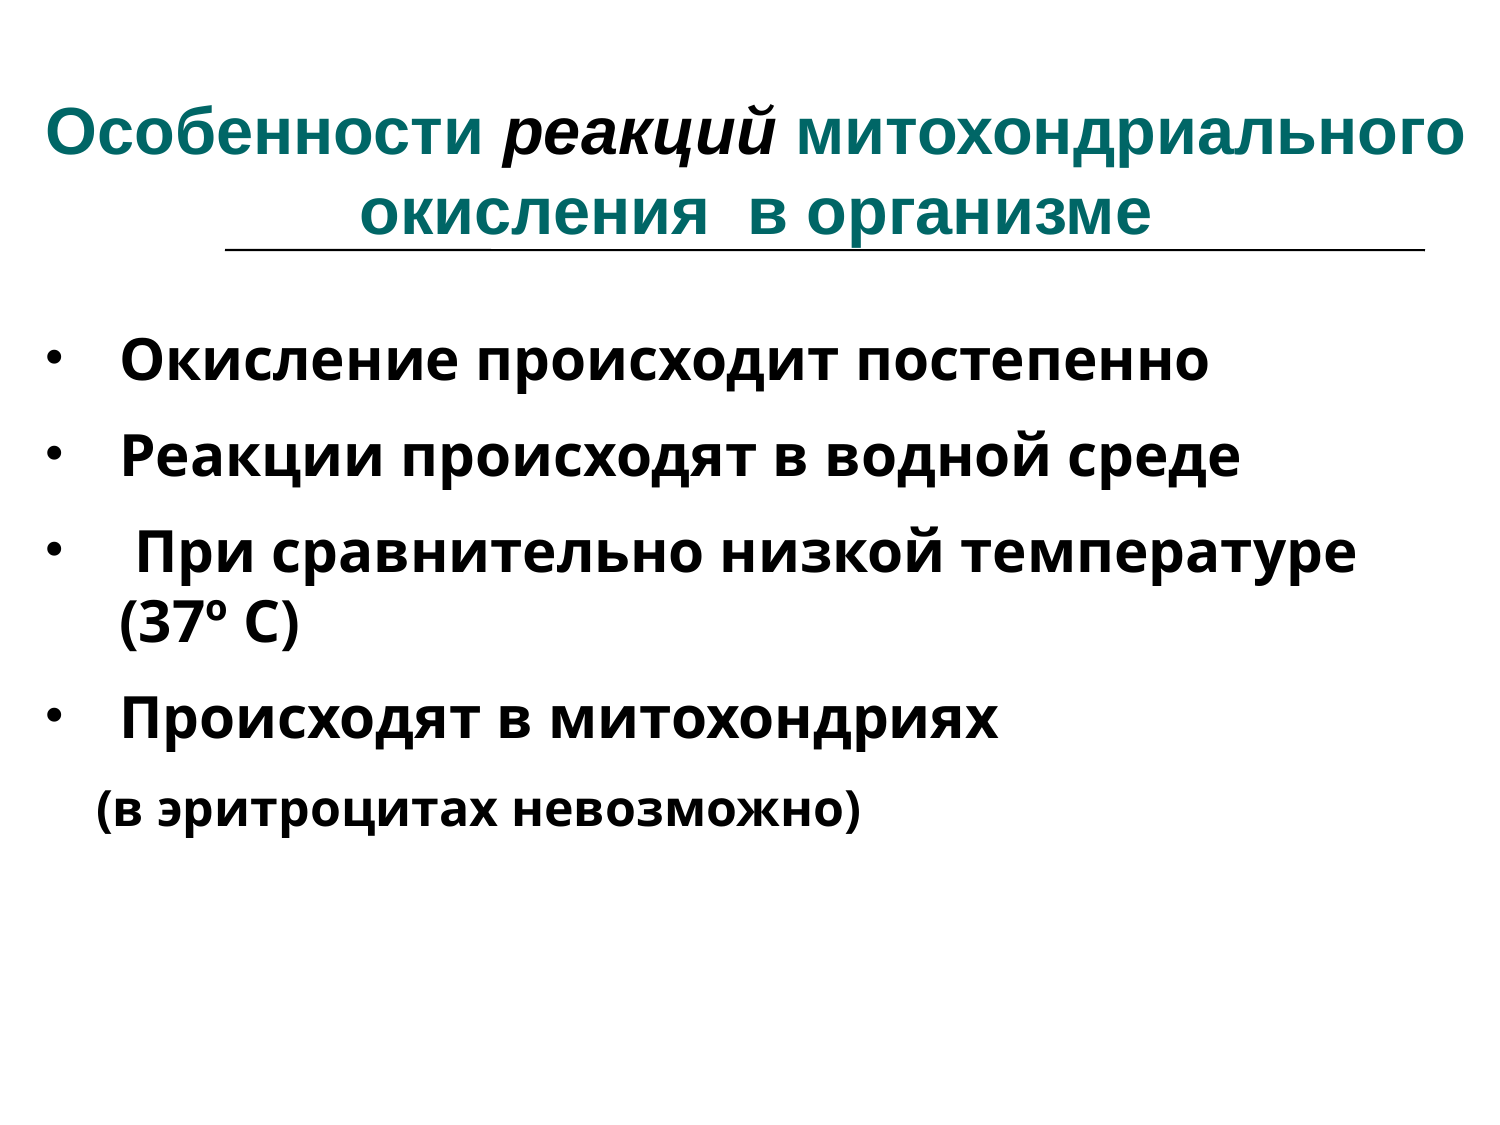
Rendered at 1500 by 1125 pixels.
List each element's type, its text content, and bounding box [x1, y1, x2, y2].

text_box Особенности реакций митохондриального окисления в организме [17, 0, 1495, 256]
text_box Окисление происходит постепенно Реакции происходят в водной среде При сравнительно низкой температуре (37º С) Происходят в митохондриях (в эритроцитах невозможно) [29, 314, 1483, 940]
